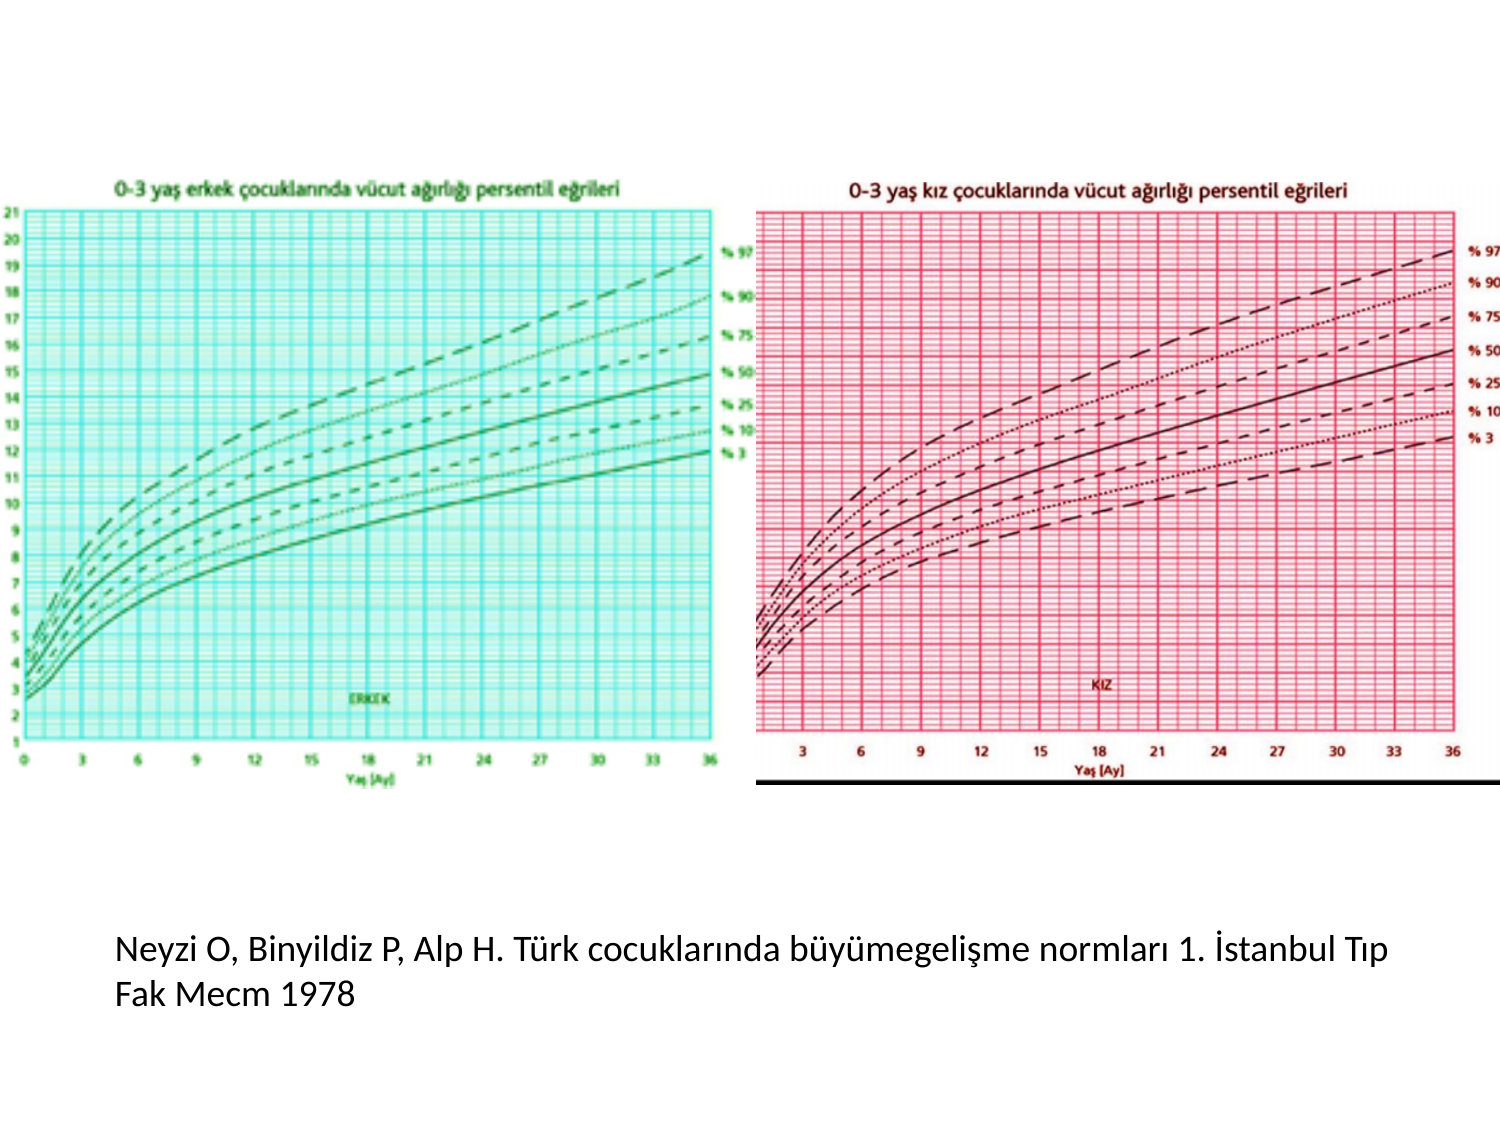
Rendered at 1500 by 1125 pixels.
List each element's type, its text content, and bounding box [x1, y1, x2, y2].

text_box Neyzi O, Binyildiz P, Alp H. Türk cocuklarında büyümegelişme normları 1. İstanbul Tıp Fak Mecm 1978 [100, 916, 1412, 1067]
picture [0, 178, 757, 789]
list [761, 182, 1500, 786]
